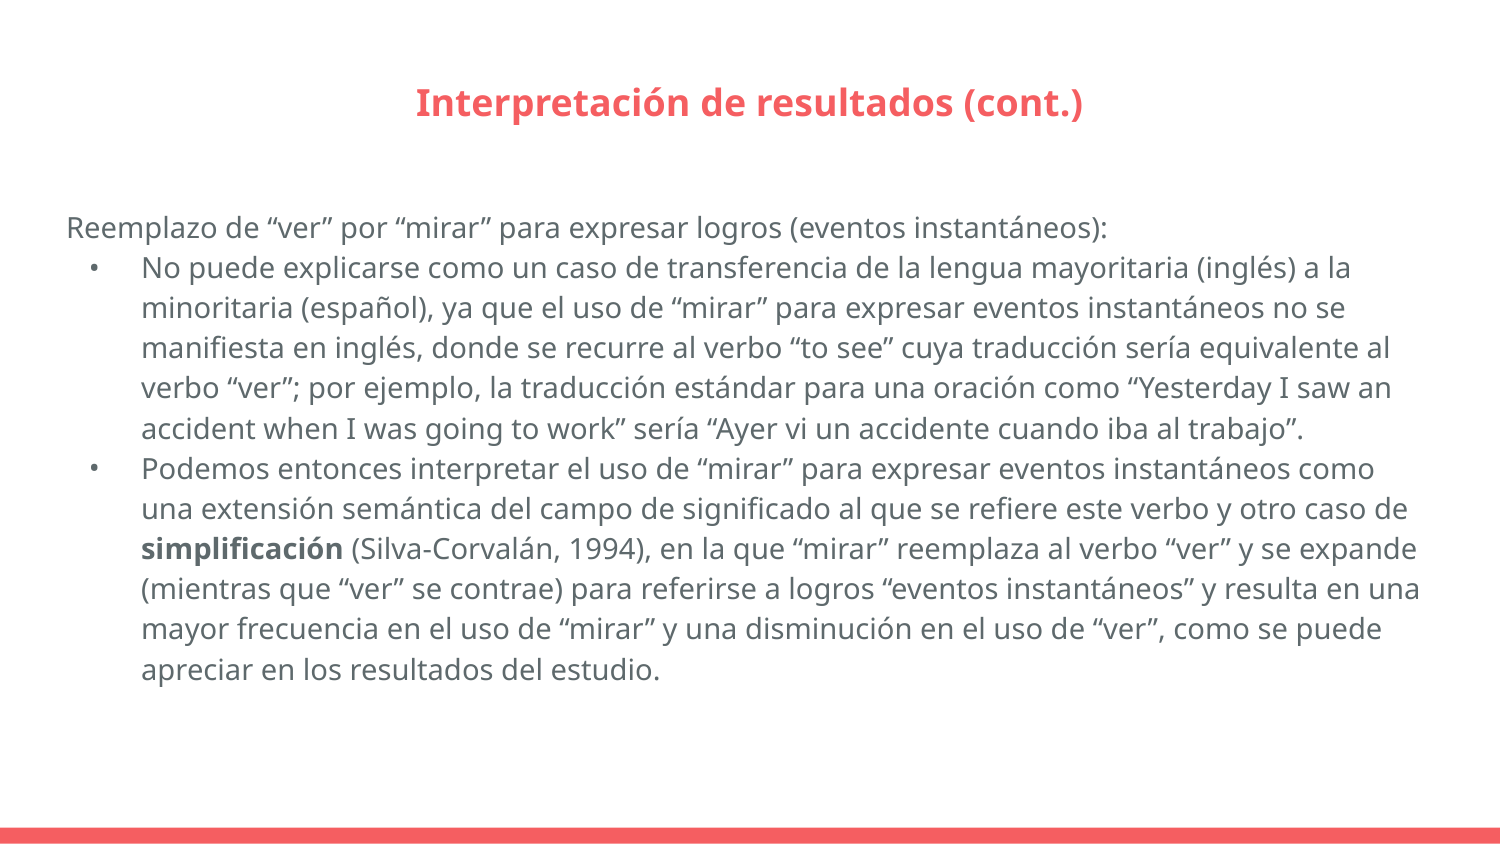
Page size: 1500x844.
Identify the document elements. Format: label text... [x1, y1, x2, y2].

list Reemplazo de “ver” por “mirar” para expresar logros (eventos instantáneos): No puede explicarse como un caso de transferencia de la lengua mayoritaria (inglés) a la minoritaria (español), ya que el uso de “mirar” para expresar eventos instantáneos no se manifiesta en inglés, donde se recurre al verbo “to see” cuya traducción sería equivalente al verbo “ver”; por ejemplo, la traducción estándar para una oración como “Yesterday I saw an accident when I was going to work” sería “Ayer vi un accidente cuando iba al trabajo”. Podemos entonces interpretar el uso de “mirar” para expresar eventos instantáneos como una extensión semántica del campo de significado al que se refiere este verbo y otro caso de simplificación (Silva-Corvalán, 1994), en la que “mirar” reemplaza al verbo “ver” y se expande (mientras que “ver” se contrae) para referirse a logros “eventos instantáneos” y resulta en una mayor frecuencia en el uso de “mirar” y una disminución en el uso de “ver”, como se puede apreciar en los resultados del estudio. [51, 189, 1449, 750]
title Interpretación de resultados (cont.) [51, 64, 1449, 167]
